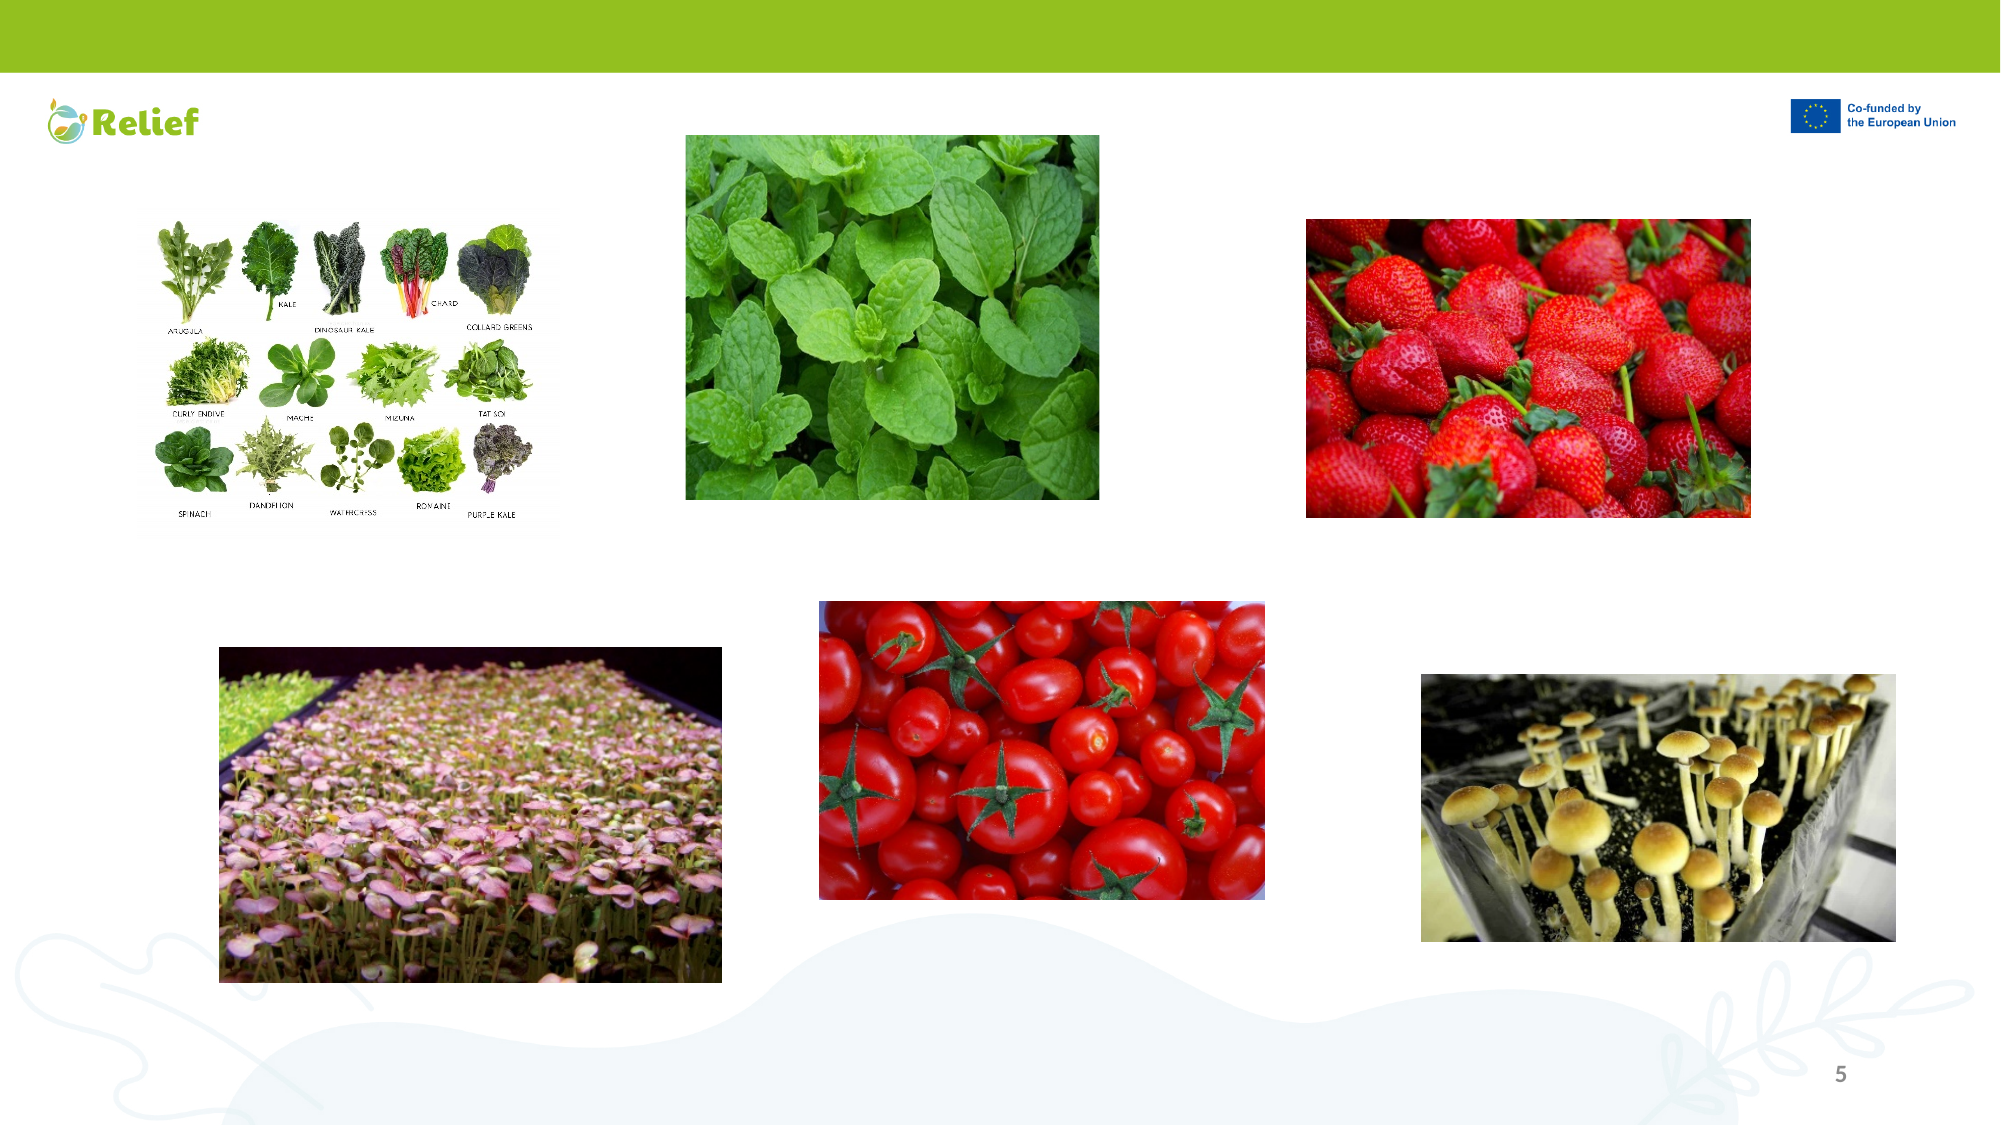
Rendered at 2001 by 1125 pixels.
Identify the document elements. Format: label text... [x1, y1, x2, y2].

picture [0, 0, 2001, 1125]
slide_number 5 [1787, 1042, 1863, 1103]
